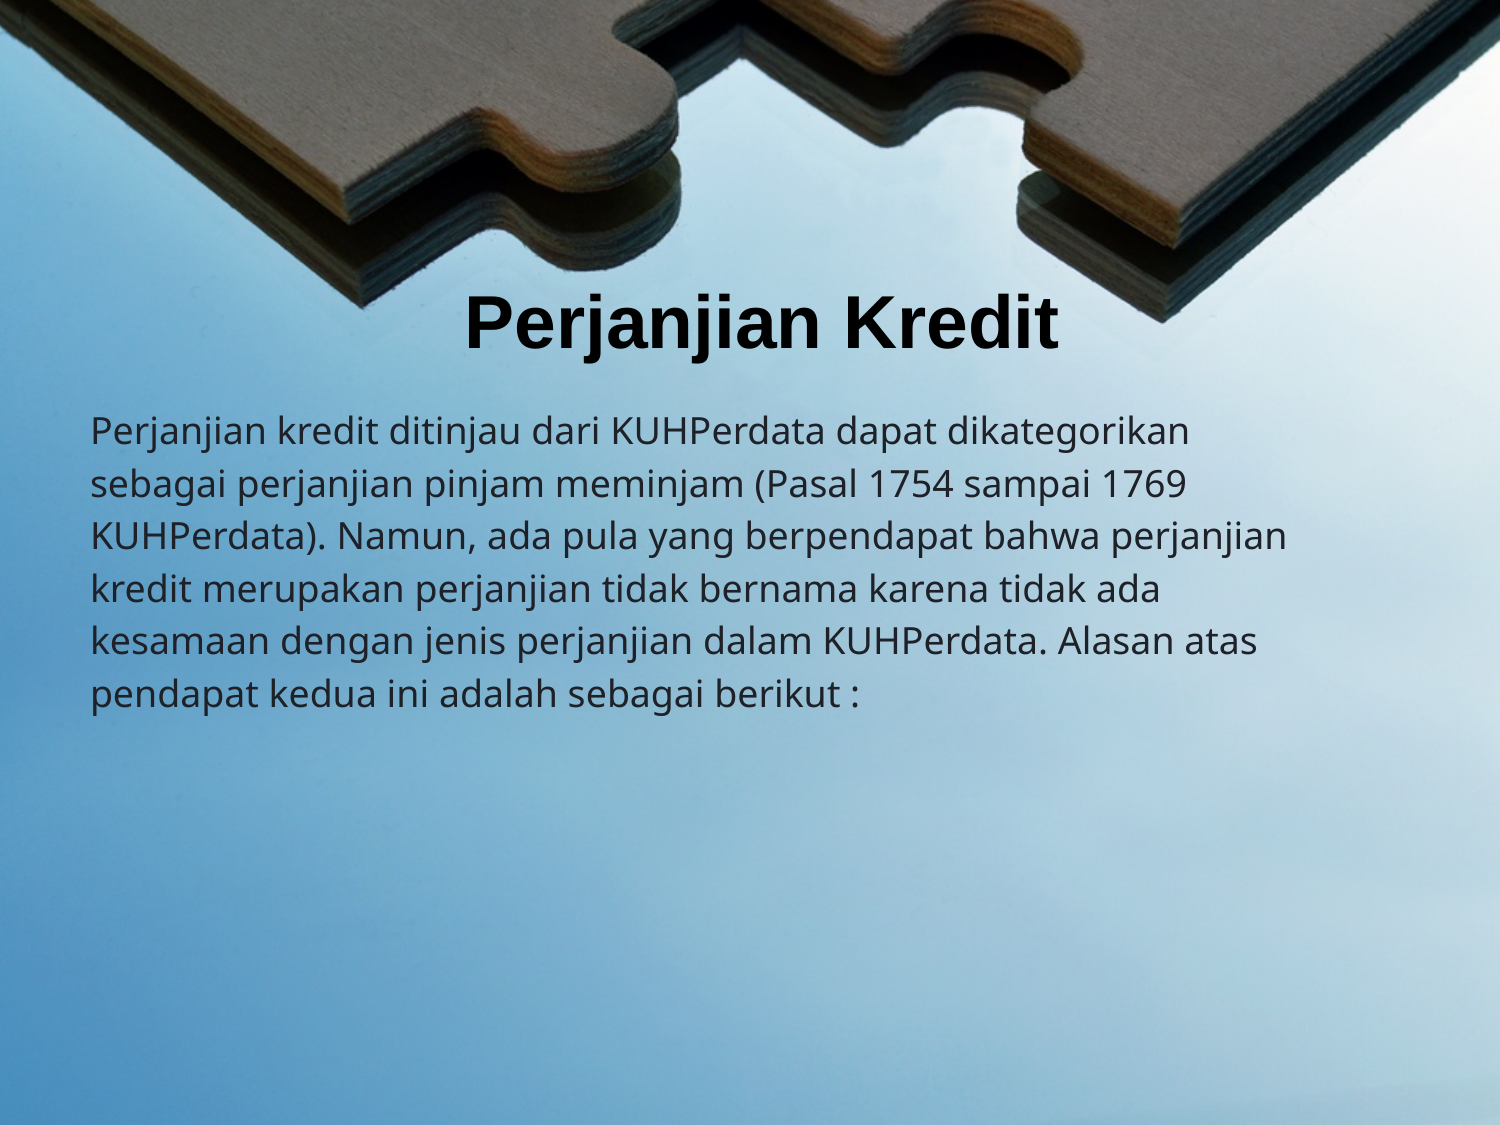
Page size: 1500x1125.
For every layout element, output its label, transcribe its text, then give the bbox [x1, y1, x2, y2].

title Perjanjian Kredit [87, 224, 1438, 413]
list Perjanjian kredit ditinjau dari KUHPerdata dapat dikategorikan sebagai perjanjian pinjam meminjam (Pasal 1754 sampai 1769 KUHPerdata). Namun, ada pula yang berpendapat bahwa perjanjian kredit merupakan perjanjian tidak bernama karena tidak ada kesamaan dengan jenis perjanjian dalam KUHPerdata. Alasan atas pendapat kedua ini adalah sebagai berikut : [74, 399, 1426, 1014]
picture [0, 0, 1500, 1125]
